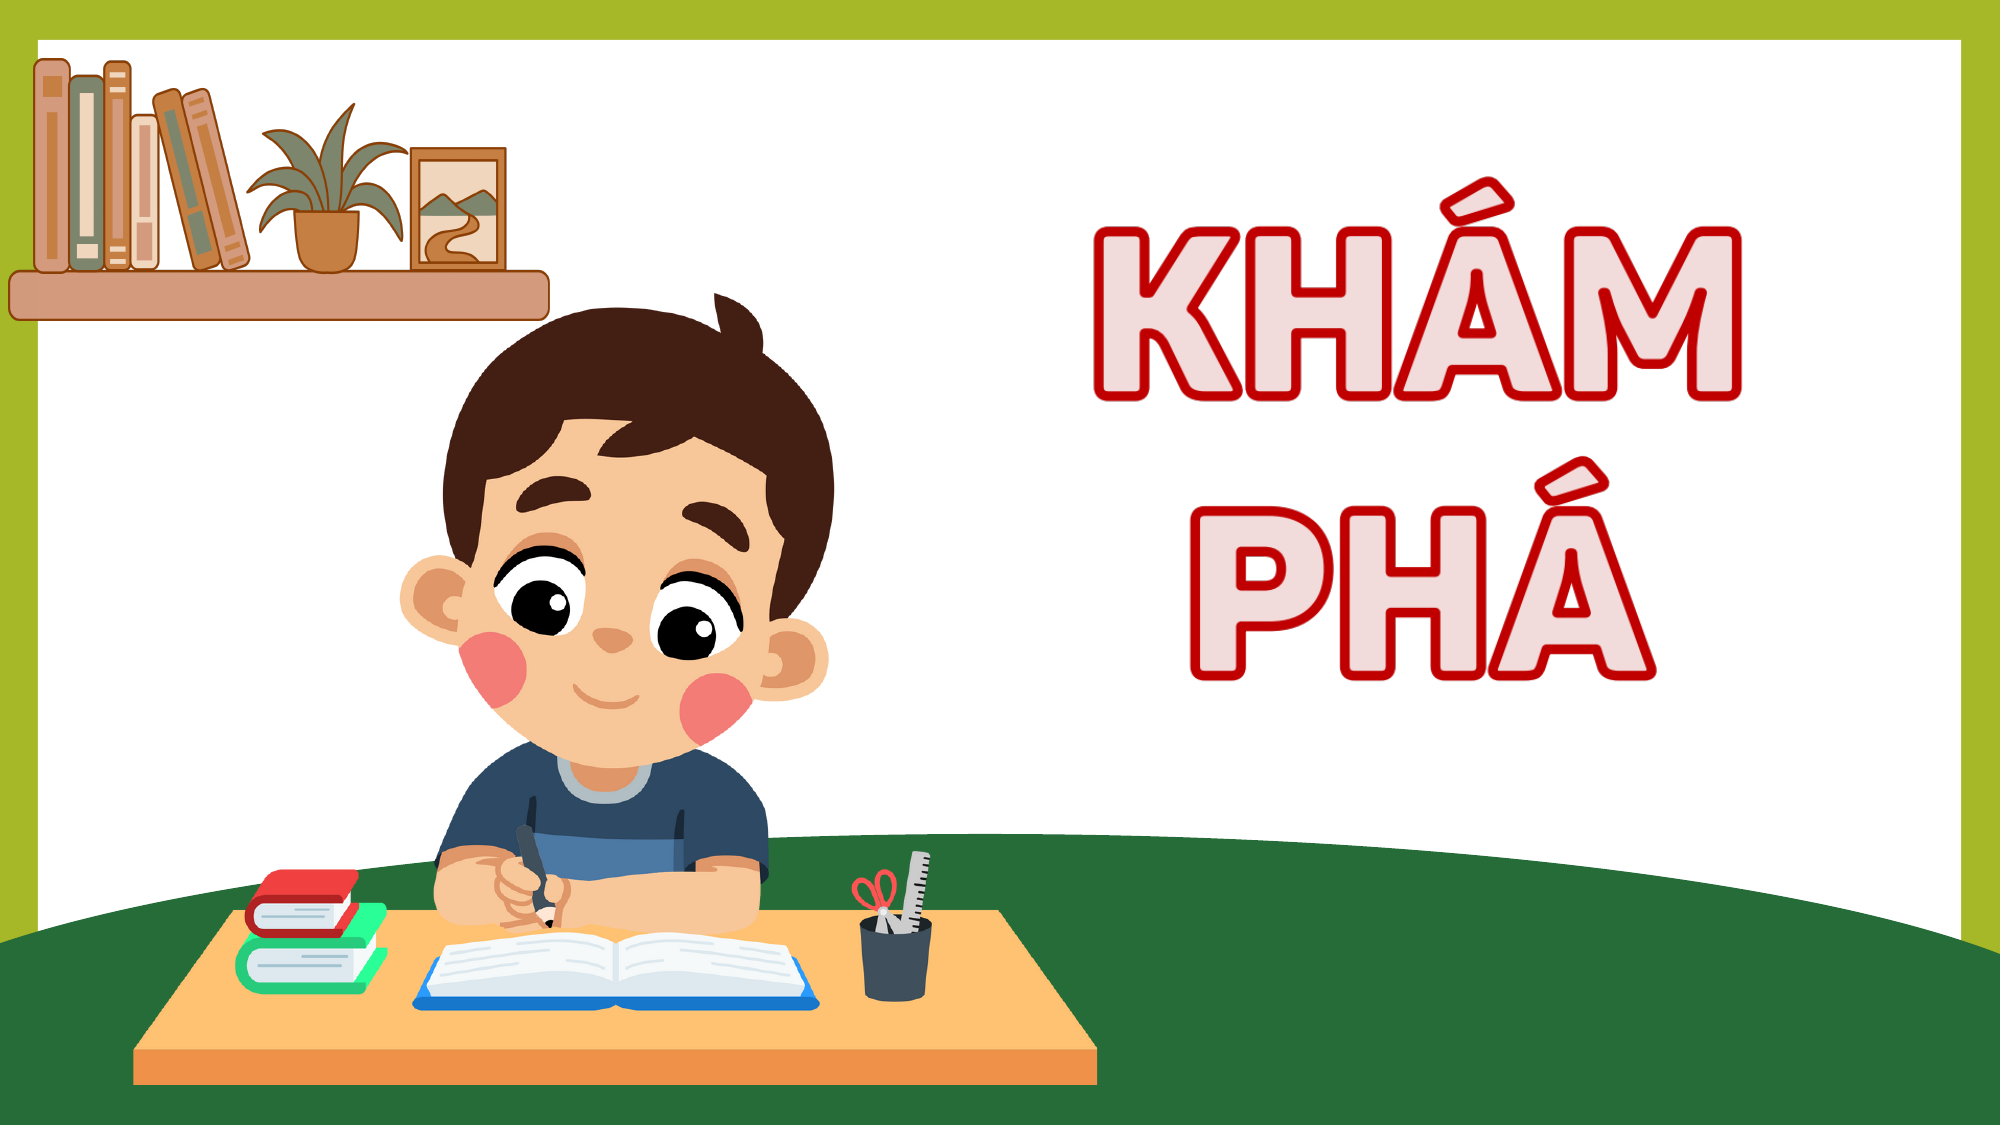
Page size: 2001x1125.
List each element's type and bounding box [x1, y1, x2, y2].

text_box [8, 58, 550, 321]
picture [966, 170, 1867, 741]
text_box [0, 833, 2000, 1125]
text_box [133, 293, 1098, 833]
